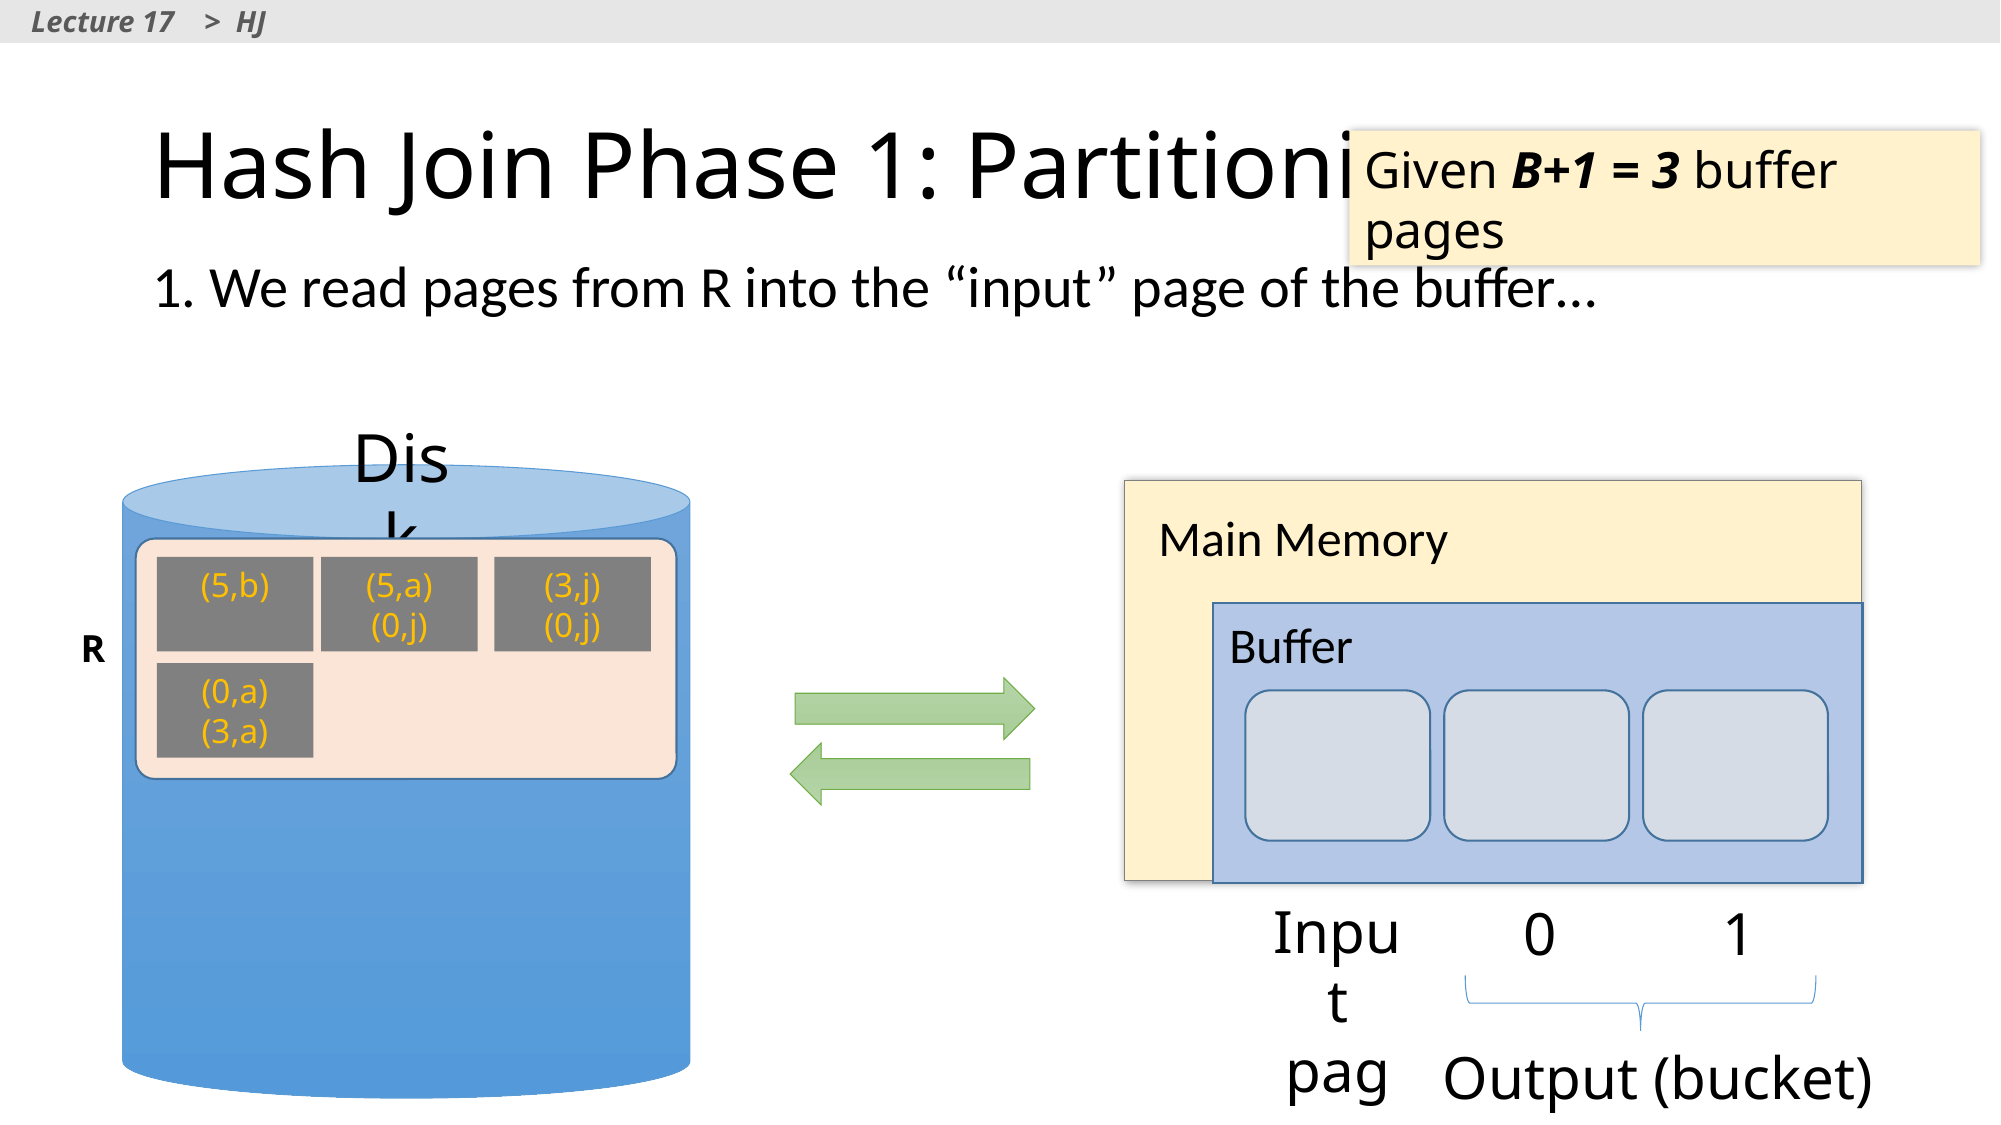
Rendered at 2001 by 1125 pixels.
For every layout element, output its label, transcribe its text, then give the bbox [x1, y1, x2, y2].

text_box [794, 676, 1036, 741]
text_box [1244, 689, 1432, 842]
text_box 1 [1657, 889, 1821, 975]
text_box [0, 0, 2000, 47]
text_box [1443, 689, 1631, 842]
text_box [1464, 975, 1817, 1031]
text_box [789, 741, 1031, 807]
text_box Output (bucket) pages [1369, 1034, 1946, 1125]
text_box [1212, 602, 1864, 884]
text_box Input page [1256, 887, 1420, 1125]
text_box Buffer [1214, 605, 1369, 681]
text_box [1124, 480, 1862, 881]
text_box R [65, 617, 121, 677]
list 1. We read pages from R into the “input” page of the buffer… [137, 278, 1863, 443]
text_box 0 [1458, 889, 1622, 975]
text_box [122, 408, 690, 1099]
text_box Main Memory [1143, 498, 1464, 574]
text_box [1642, 689, 1830, 842]
text_box Given B+1 = 3 buffer pages [1349, 130, 1981, 266]
title Hash Join Phase 1: Partitioning [137, 59, 1863, 278]
